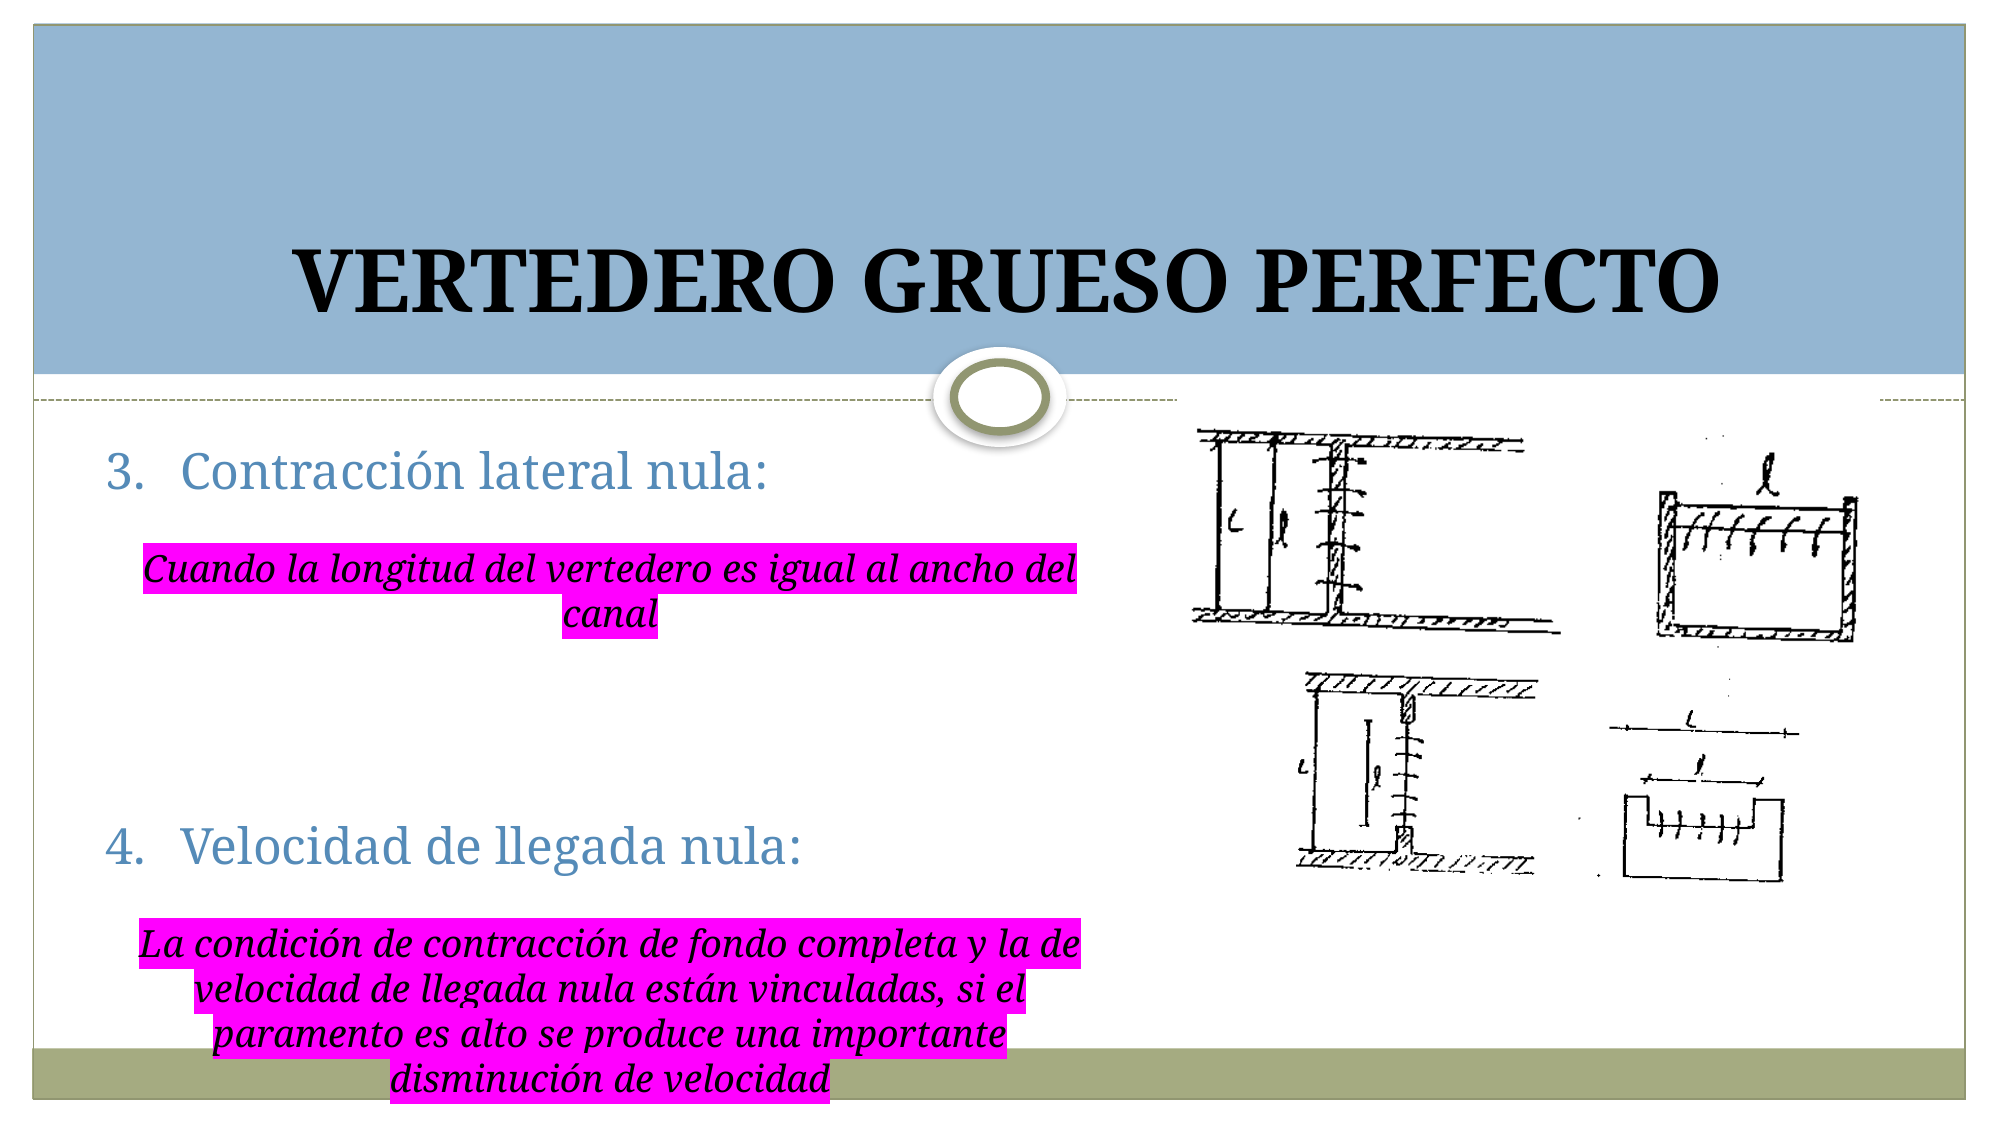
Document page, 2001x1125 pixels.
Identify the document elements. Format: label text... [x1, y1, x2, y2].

title VERTEDERO GRUESO PERFECTO [157, 87, 1858, 338]
picture [1176, 396, 1881, 657]
picture [1295, 661, 1826, 899]
